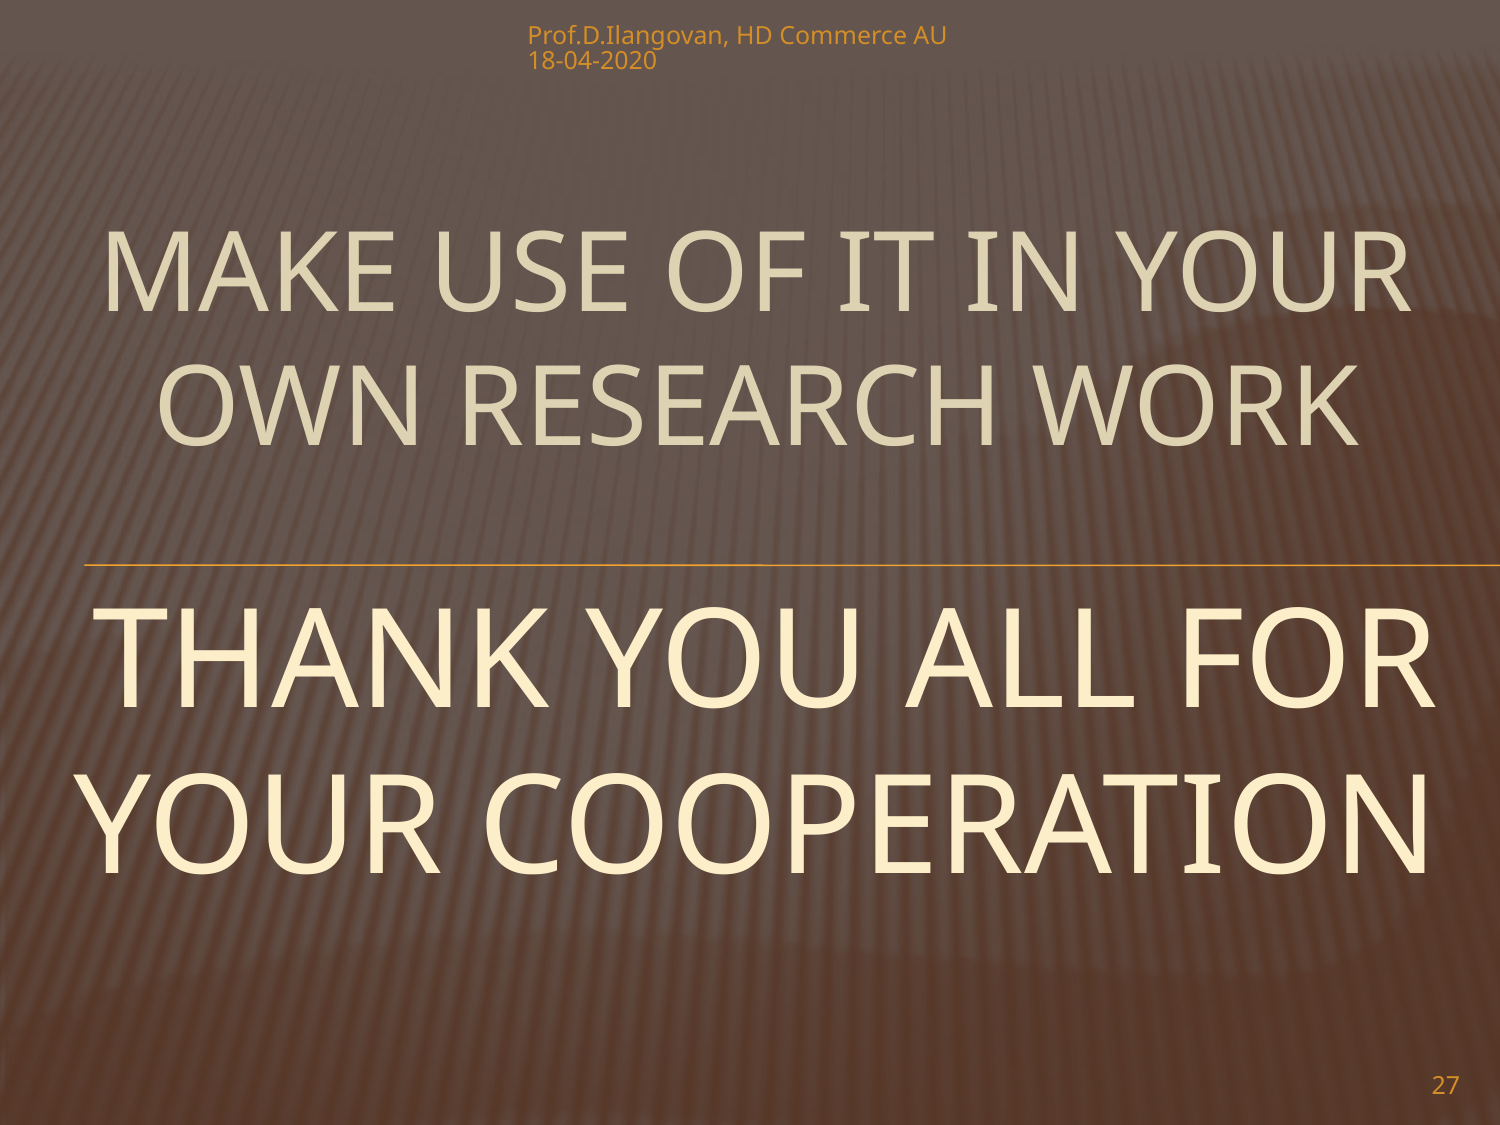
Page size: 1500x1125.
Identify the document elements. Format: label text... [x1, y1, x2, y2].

slide_number 27 [1350, 1062, 1475, 1103]
title Thank you all for your cooperation [29, 562, 1455, 1038]
footer Prof.D.Ilangovan, HD Commerce AU 18-04-2020 [512, 12, 1063, 60]
list MAKE USE OF IT IN YOUR OWN RESEARCH WORK [62, 99, 1450, 475]
